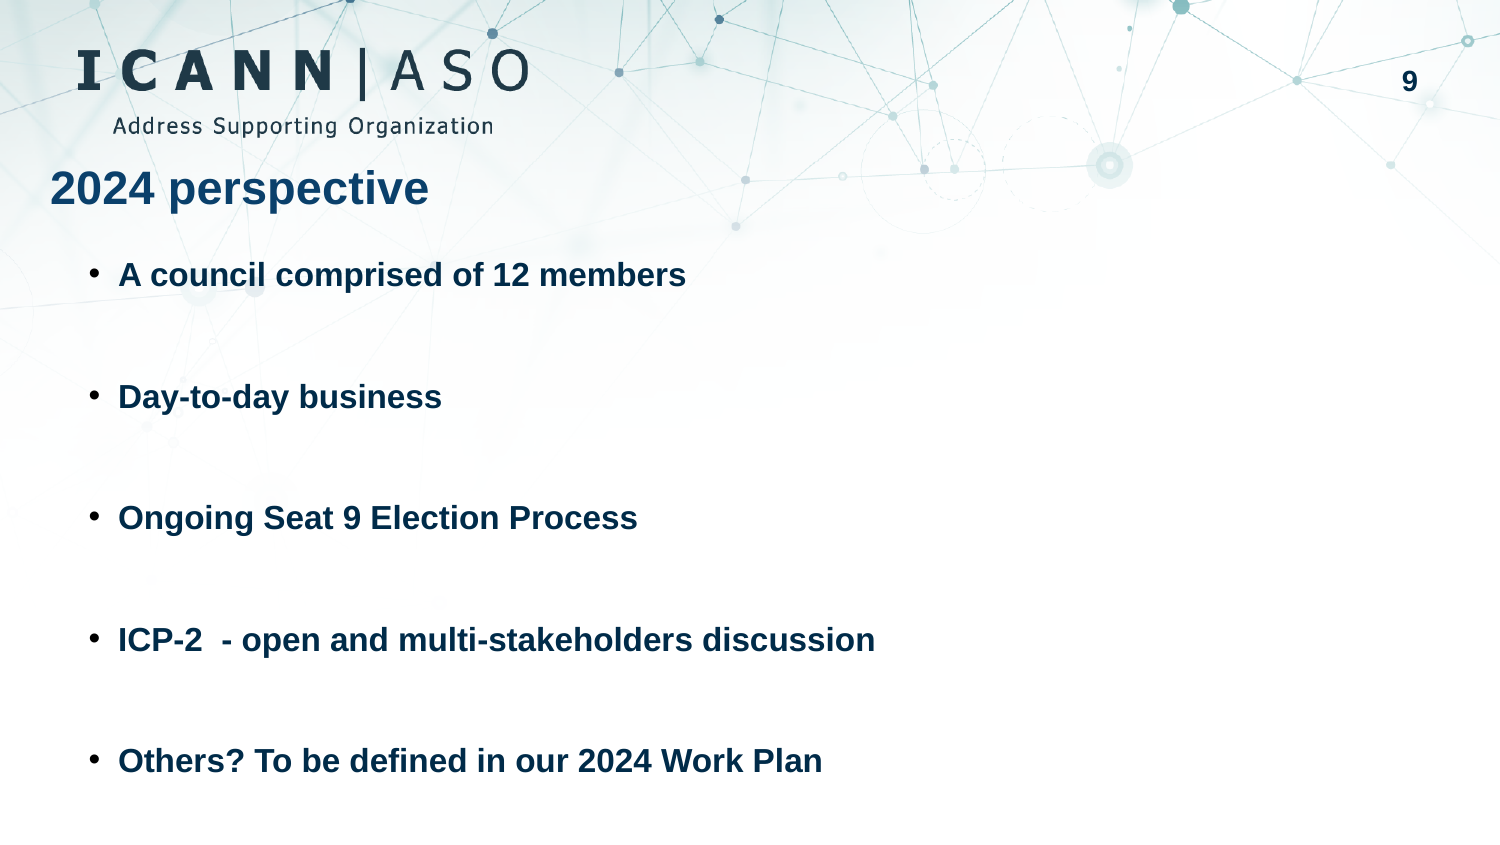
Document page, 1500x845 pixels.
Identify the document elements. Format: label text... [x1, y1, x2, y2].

slide_number 9 [1299, 59, 1419, 101]
list A council comprised of 12 members Day-to-day business Ongoing Seat 9 Election Process ICP-2 - open and multi-stakeholders discussion Others? To be defined in our 2024 Work Plan [76, 253, 1422, 797]
title 2024 perspective [50, 146, 1396, 231]
picture [0, 0, 1500, 844]
